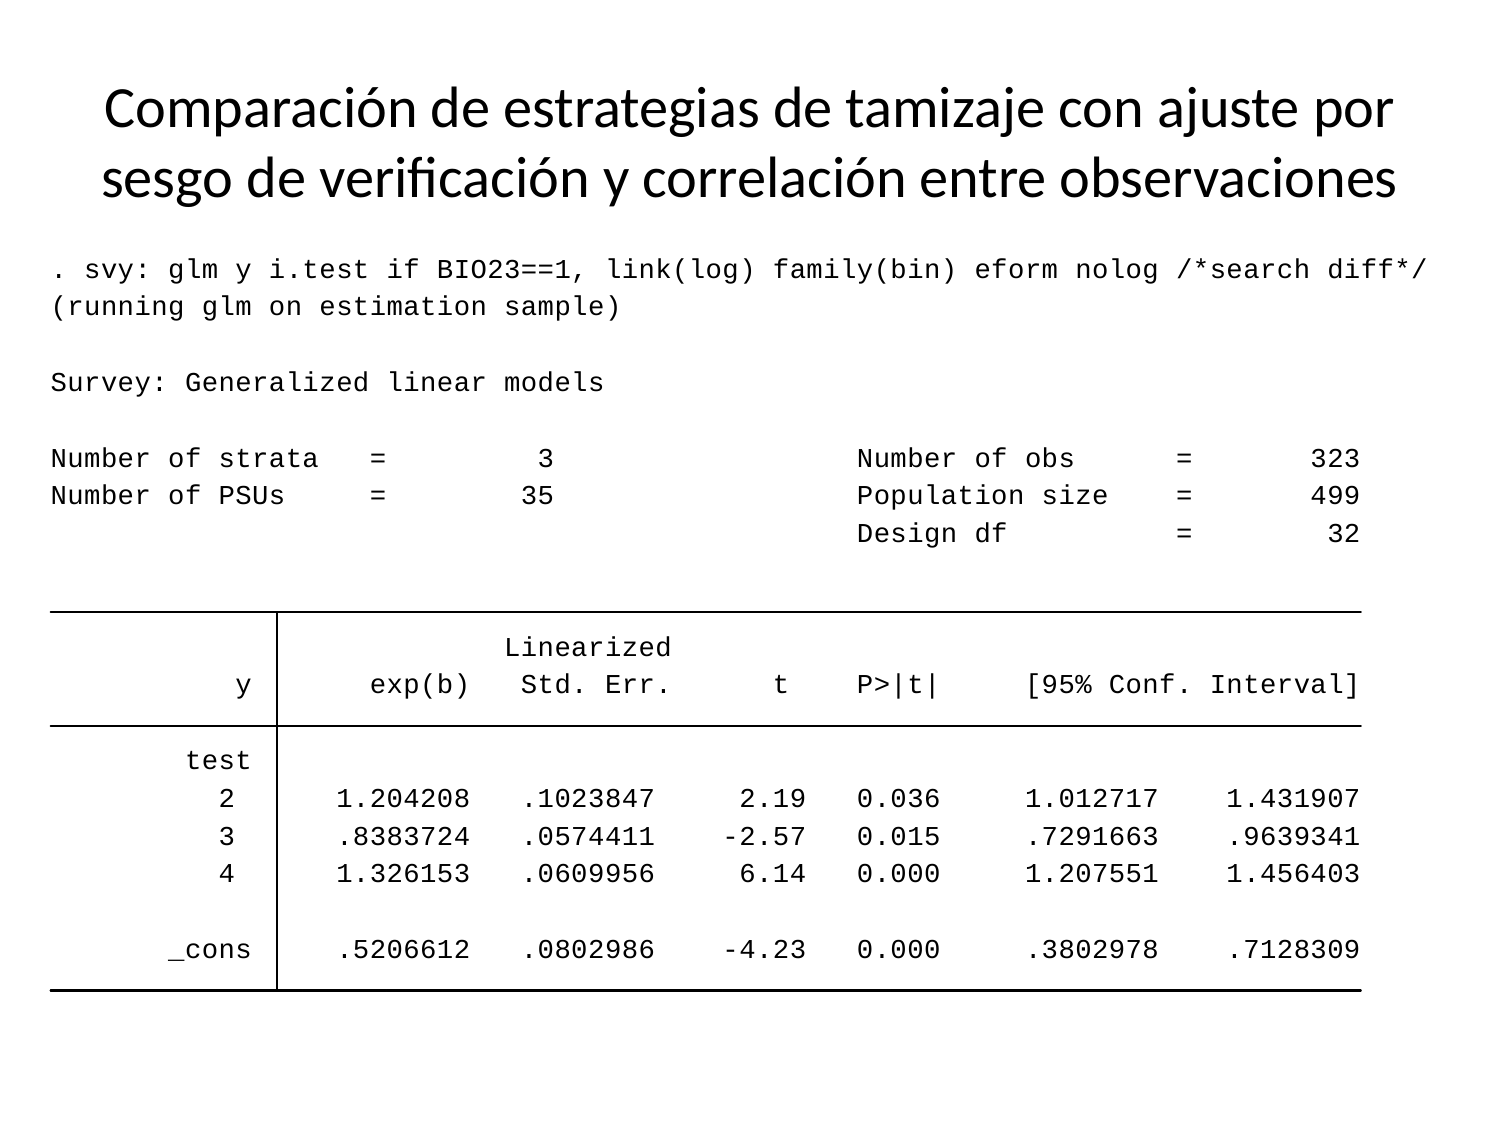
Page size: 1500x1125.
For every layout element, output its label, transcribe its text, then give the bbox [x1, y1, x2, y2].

title Comparación de estrategias de tamizaje con ajuste por sesgo de verificación y correlación entre observaciones [75, 45, 1425, 233]
picture [44, 255, 1459, 1012]
